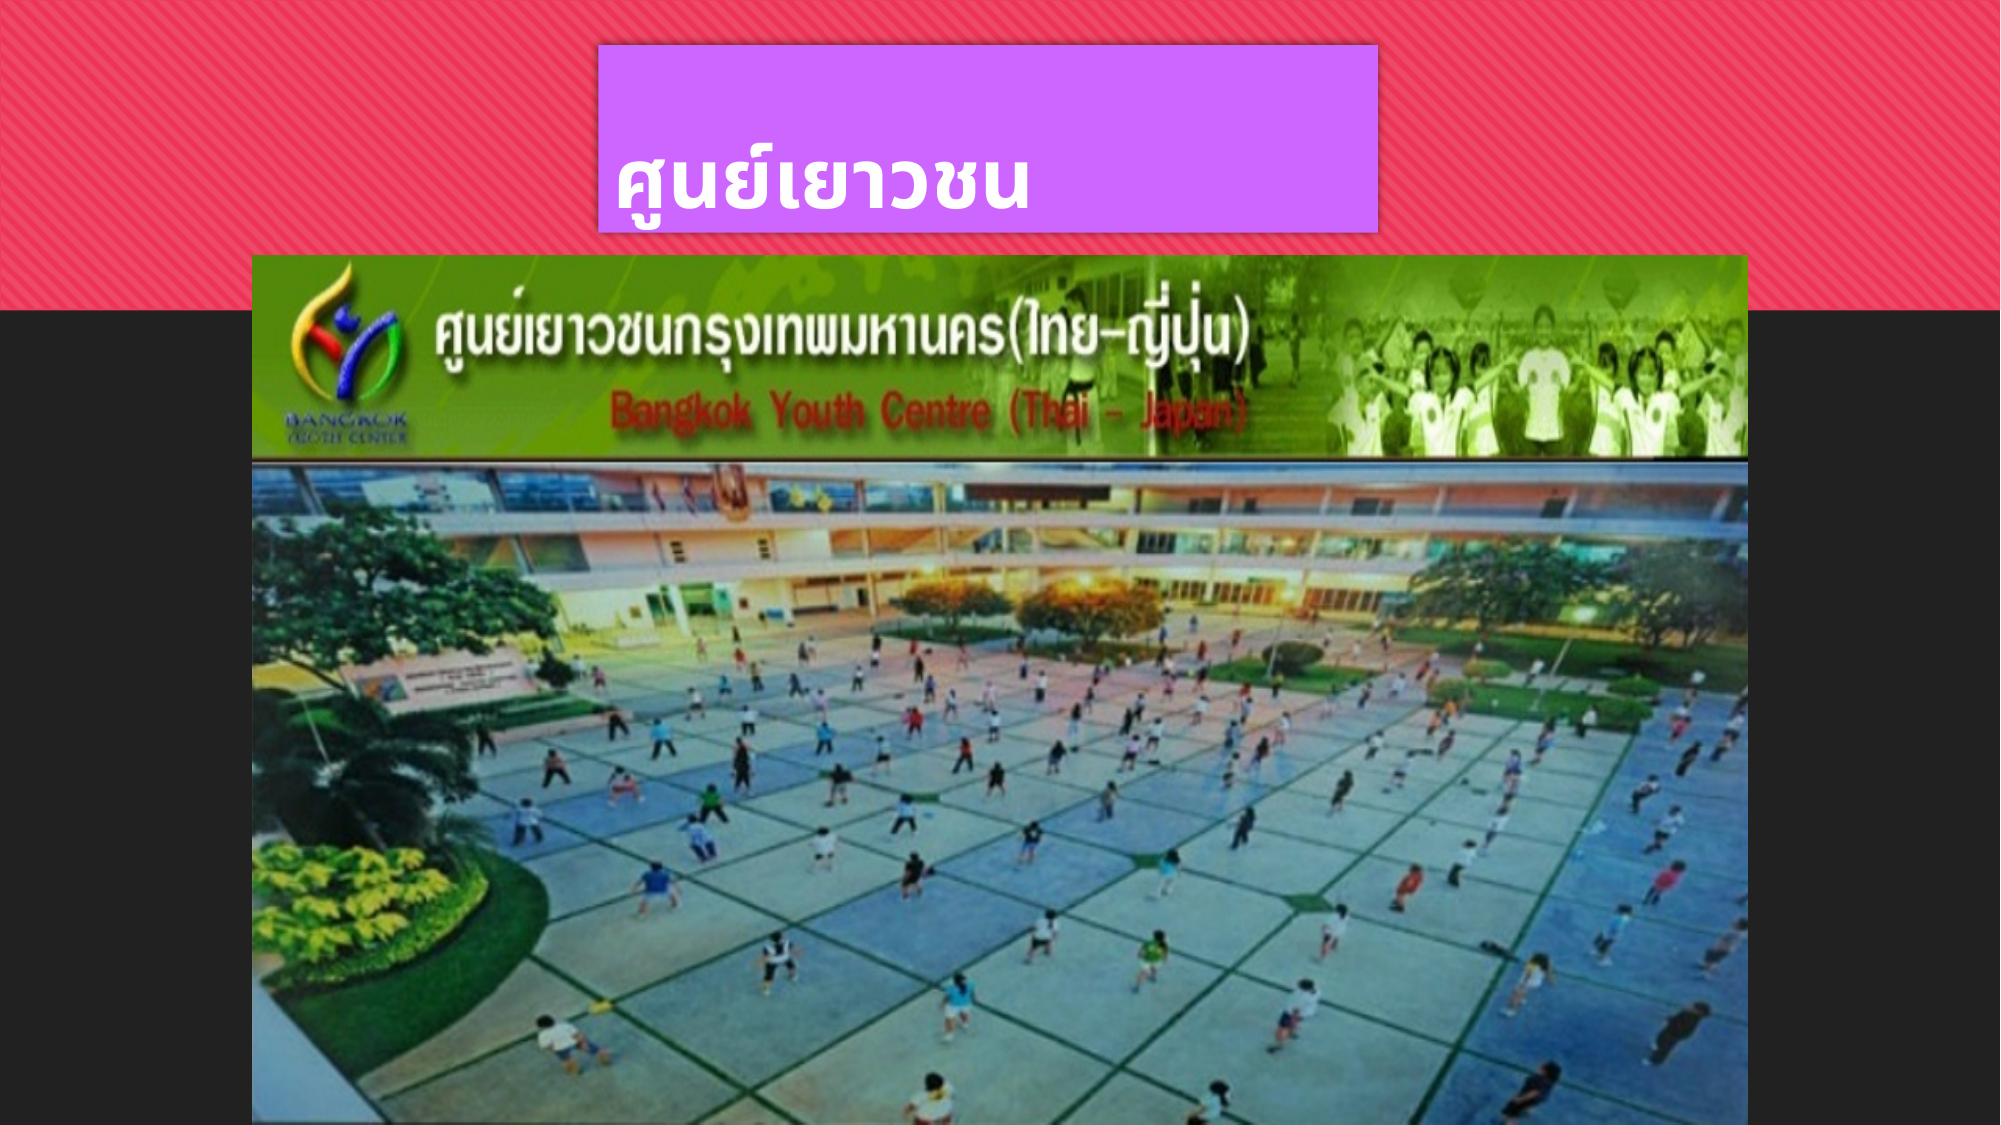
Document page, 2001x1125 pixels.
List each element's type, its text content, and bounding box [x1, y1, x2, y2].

title ศูนย์เยาวชน [598, 45, 1378, 233]
picture [252, 255, 1748, 1125]
